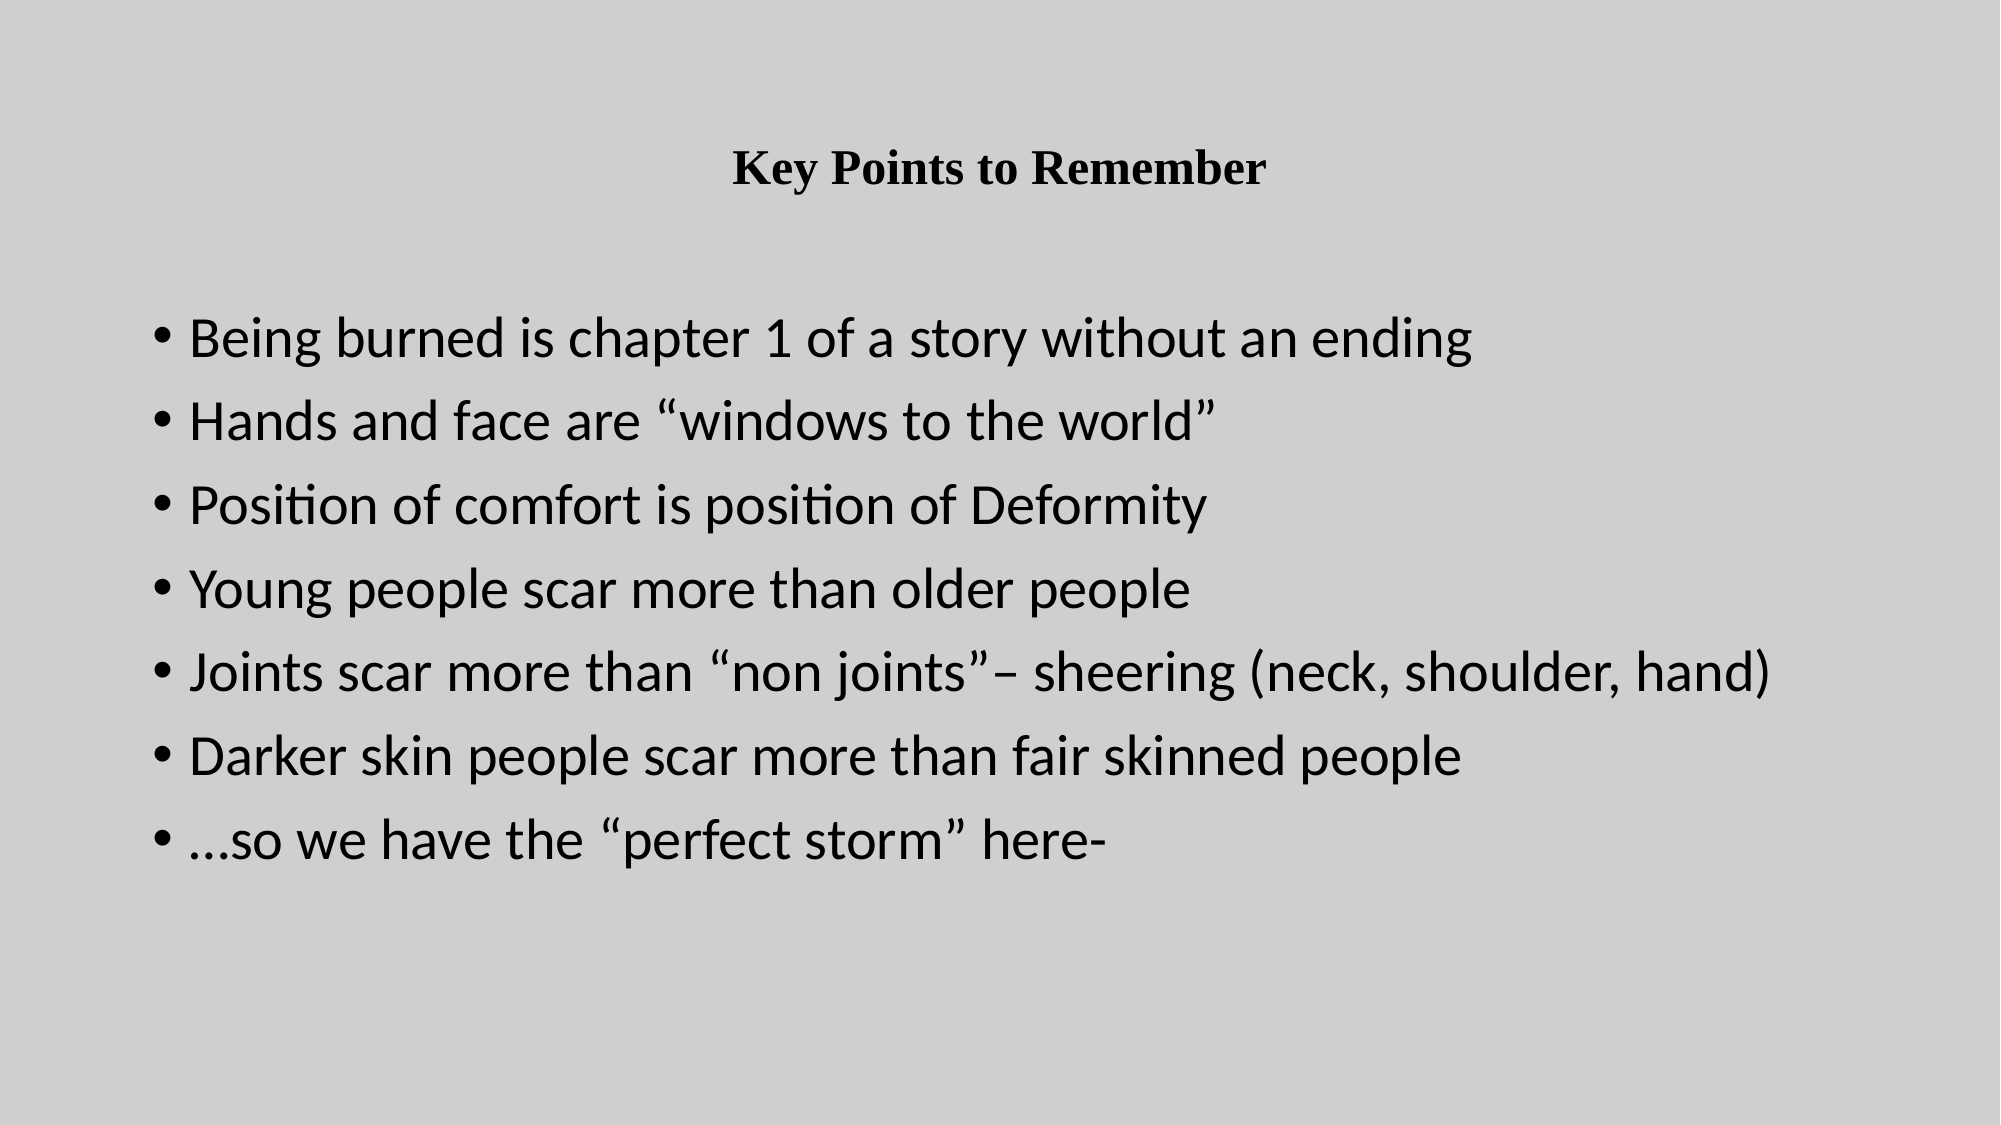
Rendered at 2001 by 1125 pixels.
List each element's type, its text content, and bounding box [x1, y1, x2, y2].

list Being burned is chapter 1 of a story without an ending Hands and face are “windows to the world” Position of comfort is position of Deformity Young people scar more than older people Joints scar more than “non joints”– sheering (neck, shoulder, hand) Darker skin people scar more than fair skinned people …so we have the “perfect storm” here- [137, 299, 1863, 1014]
title Key Points to Remember [137, 59, 1863, 278]
